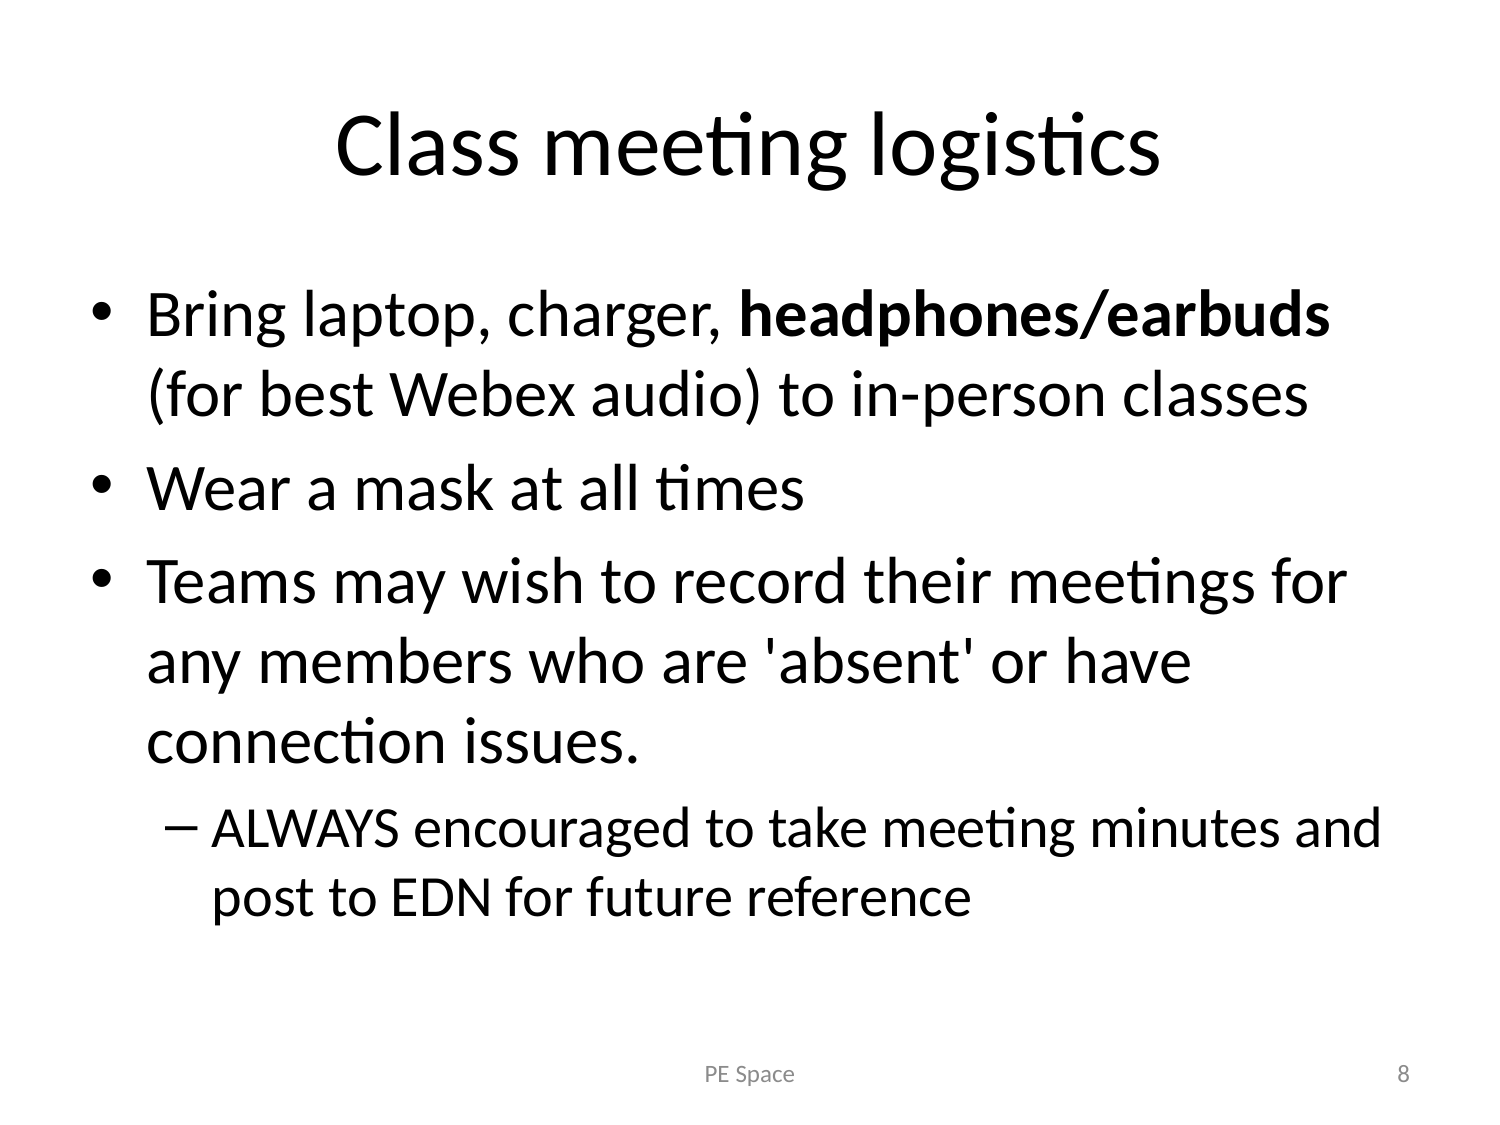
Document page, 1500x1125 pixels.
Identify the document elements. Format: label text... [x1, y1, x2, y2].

slide_number 8 [1074, 1042, 1425, 1103]
footer PE Space [512, 1042, 988, 1103]
list Bring laptop, charger, headphones/earbuds (for best Webex audio) to in-person classes Wear a mask at all times Teams may wish to record their meetings for any members who are 'absent' or have connection issues. ALWAYS encouraged to take meeting minutes and post to EDN for future reference [75, 262, 1425, 1005]
title Class meeting logistics [75, 45, 1425, 233]
